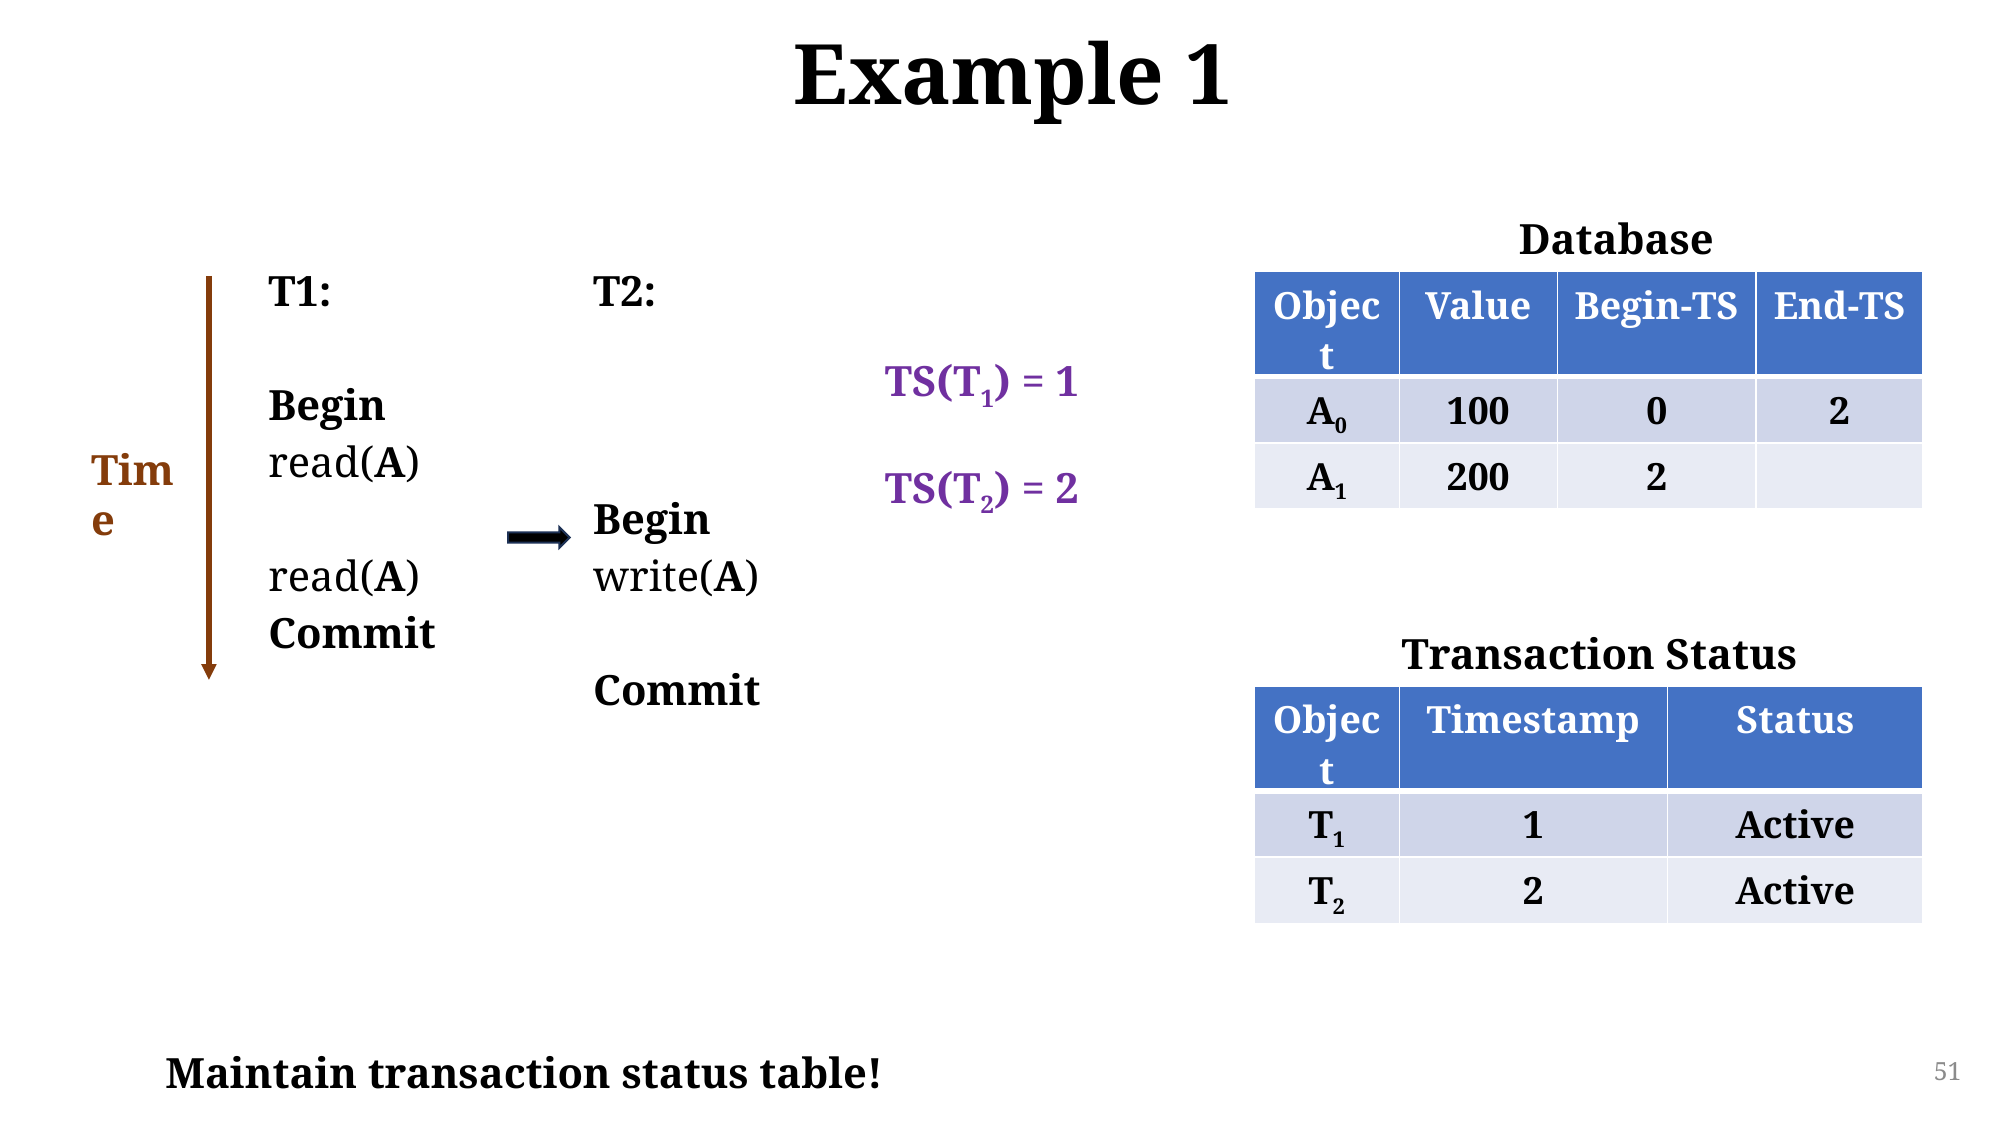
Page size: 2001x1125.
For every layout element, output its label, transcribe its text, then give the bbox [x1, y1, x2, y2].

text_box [76, 275, 211, 680]
table_cell A0 [1255, 379, 1399, 442]
table_cell 2 [1757, 379, 1922, 442]
text_box Maintain transaction status table! [150, 1039, 1611, 1105]
text_box Database [1503, 205, 1729, 271]
table_cell 200 [1400, 444, 1557, 508]
text_box [507, 524, 572, 551]
table_cell 100 [1400, 379, 1557, 442]
table_header Status [1668, 687, 1922, 788]
table_header End-TS [1757, 272, 1922, 374]
table_cell Active [1668, 794, 1922, 856]
table_header Timestamp [1400, 687, 1667, 788]
table_header Begin-TS [1558, 272, 1755, 374]
title Example 1 [150, 3, 1876, 152]
table_cell 1 [1400, 794, 1667, 856]
table_cell Active [1668, 858, 1922, 923]
table_cell [1757, 444, 1922, 508]
table_header Object [1255, 272, 1399, 374]
table_header Object [1255, 687, 1399, 788]
table_cell T1 [1255, 794, 1399, 856]
text_box Transaction Status [1386, 620, 1812, 686]
table_header T2: Begin write(A) Commit [578, 254, 886, 758]
table_cell 2 [1400, 858, 1667, 923]
table_cell T2 [1255, 858, 1399, 923]
table_cell 0 [1558, 379, 1755, 442]
table_header T1: Begin read(A) read(A) Commit [253, 254, 578, 758]
text_box TS(T1) = 1 TS(T2) = 2 [870, 347, 1094, 527]
table_cell 2 [1558, 444, 1755, 508]
slide_number 51 [1611, 1042, 1977, 1103]
table_cell A1 [1255, 444, 1399, 508]
table_header Value [1400, 272, 1557, 374]
